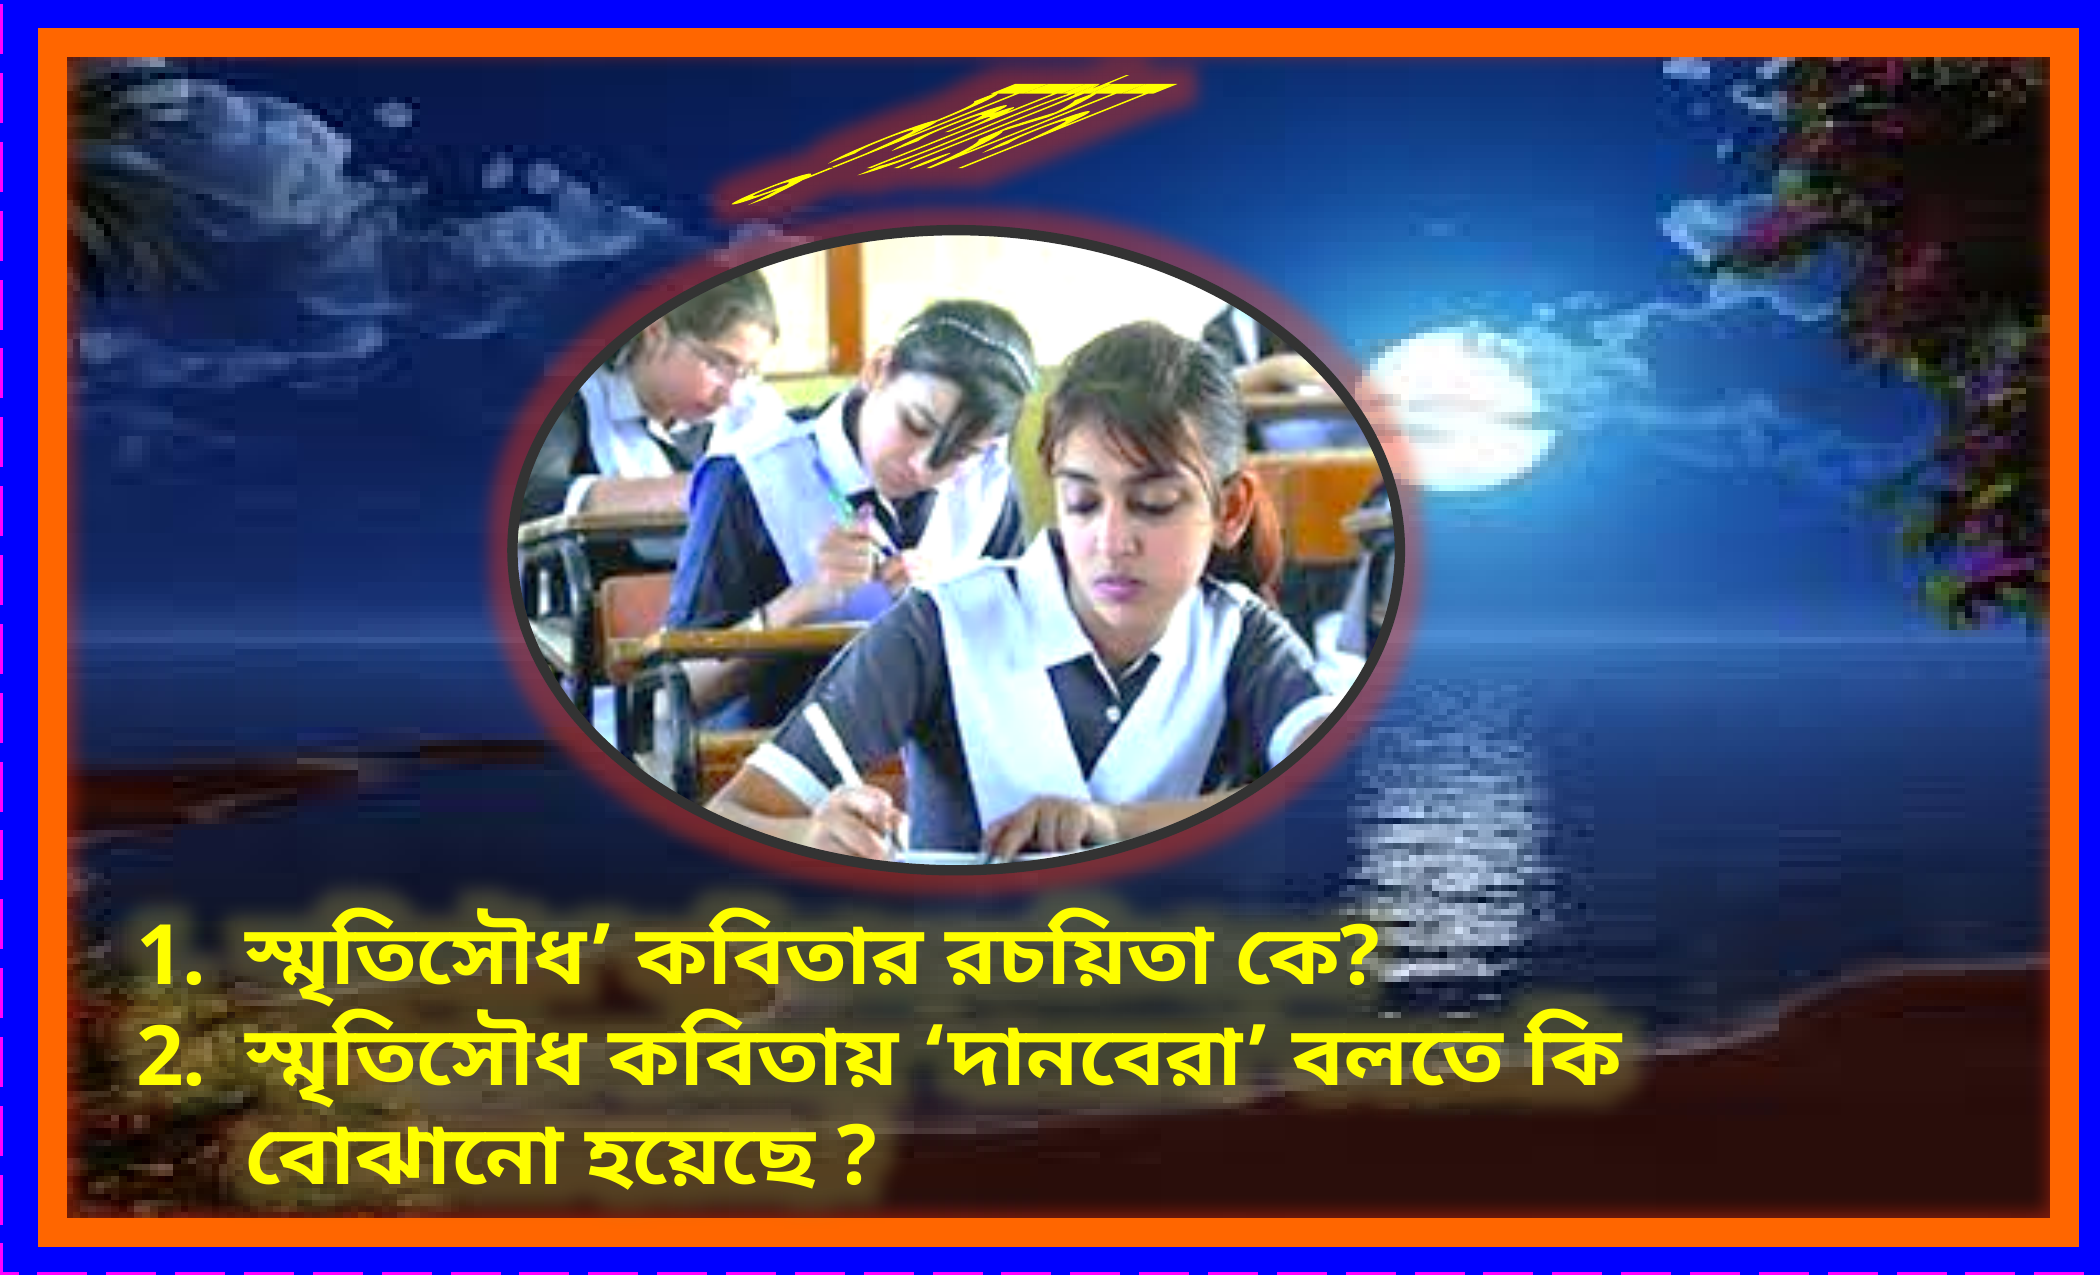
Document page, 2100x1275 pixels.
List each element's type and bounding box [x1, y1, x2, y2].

picture [49, 49, 2051, 1226]
text_box [0, 0, 2100, 1275]
text_box [52, 42, 2065, 1233]
